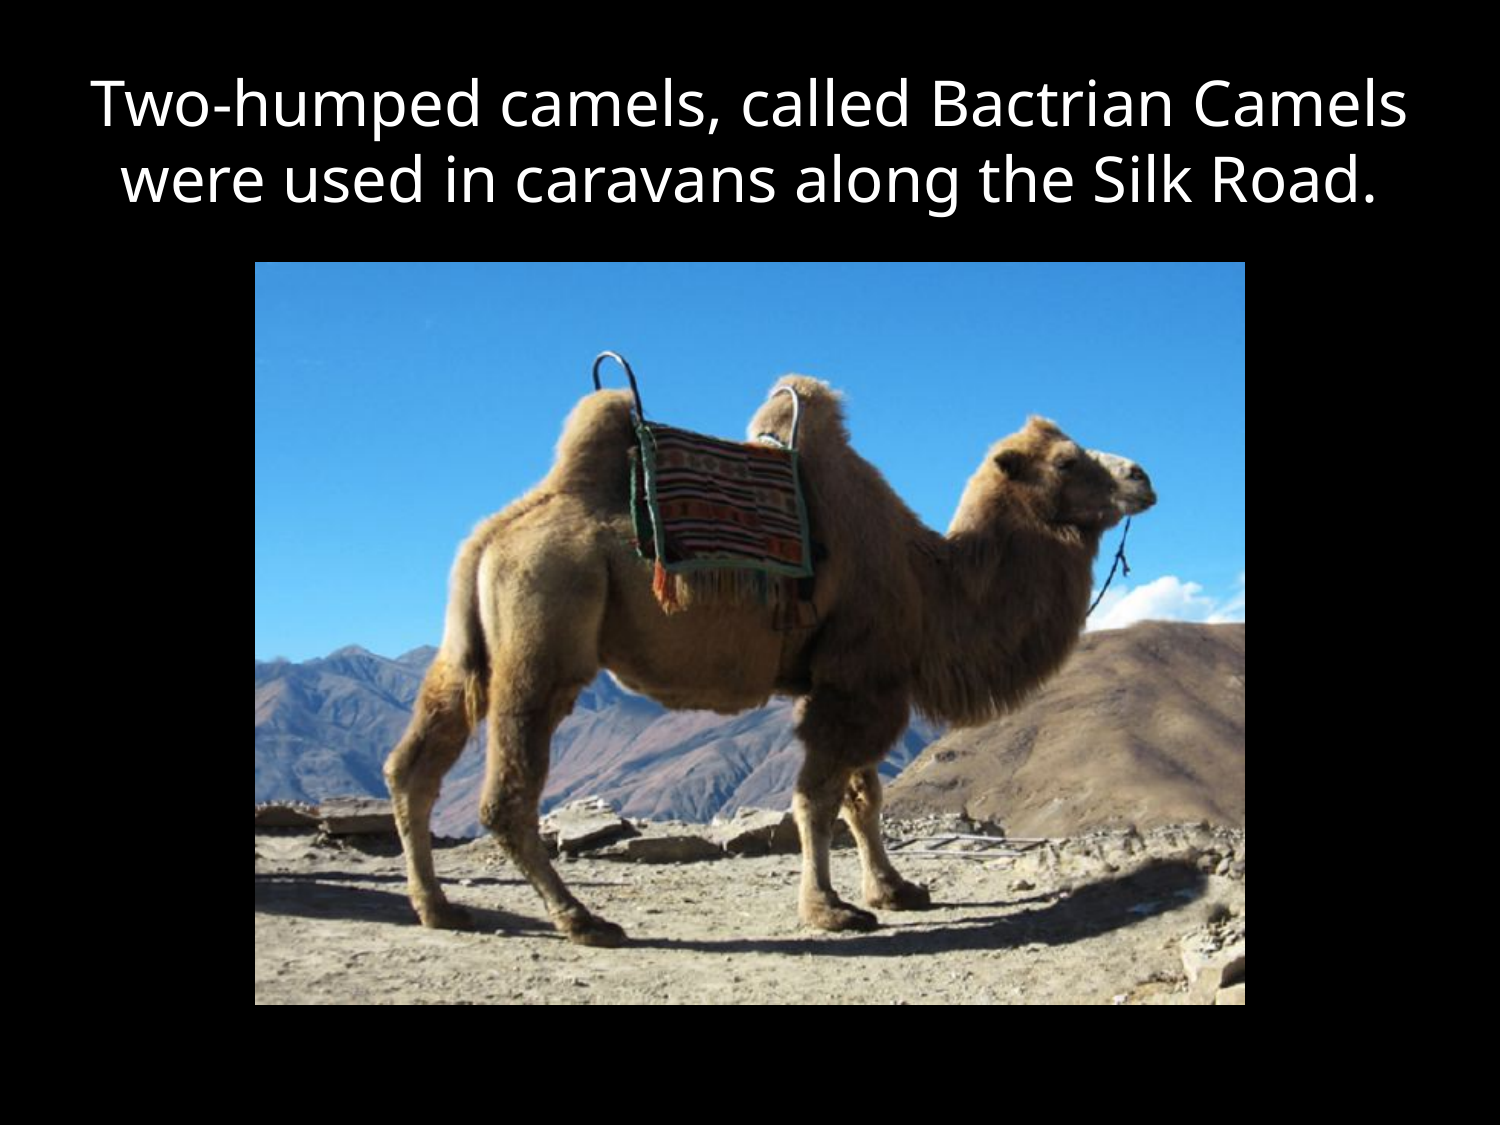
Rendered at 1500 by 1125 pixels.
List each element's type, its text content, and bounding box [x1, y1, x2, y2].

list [254, 262, 1246, 1006]
title Two-humped camels, called Bactrian Camels were used in caravans along the Silk Road. [75, 45, 1425, 233]
